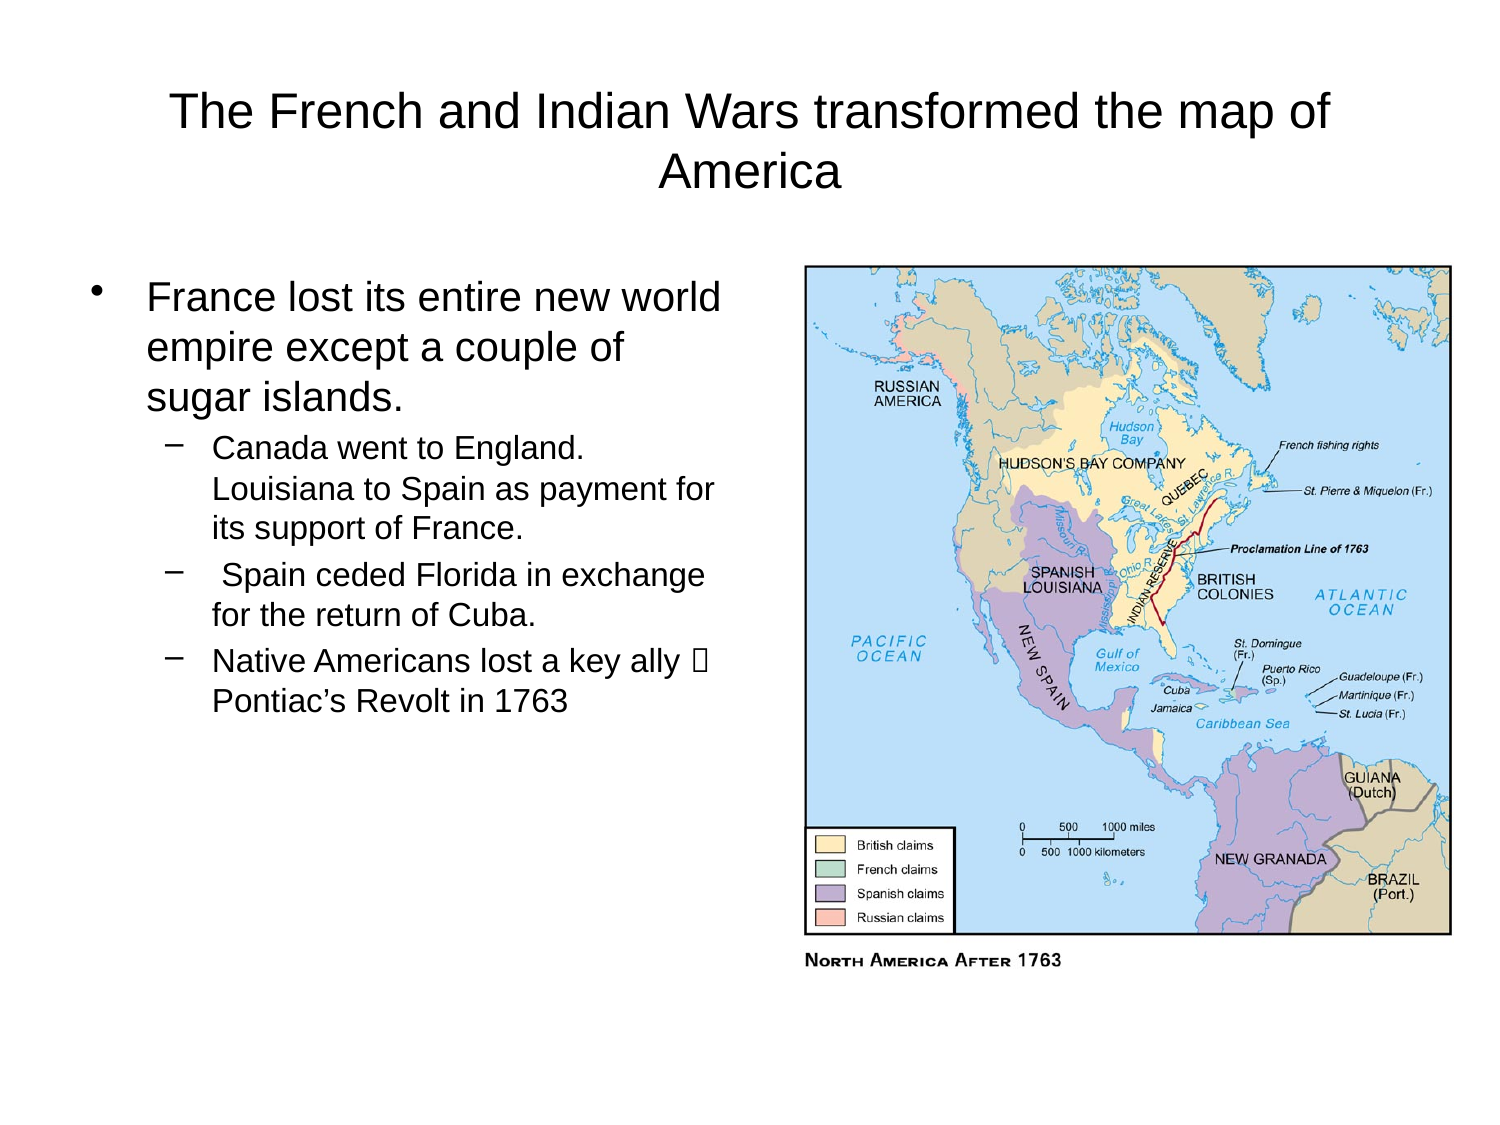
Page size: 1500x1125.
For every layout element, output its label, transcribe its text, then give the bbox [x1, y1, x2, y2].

title The French and Indian Wars transformed the map of America [74, 44, 1426, 233]
list France lost its entire new world empire except a couple of sugar islands. Canada went to England. Louisiana to Spain as payment for its support of France. Spain ceded Florida in exchange for the return of Cuba. Native Americans lost a key ally  Pontiac’s Revolt in 1763 [74, 262, 738, 1006]
picture [799, 262, 1454, 976]
